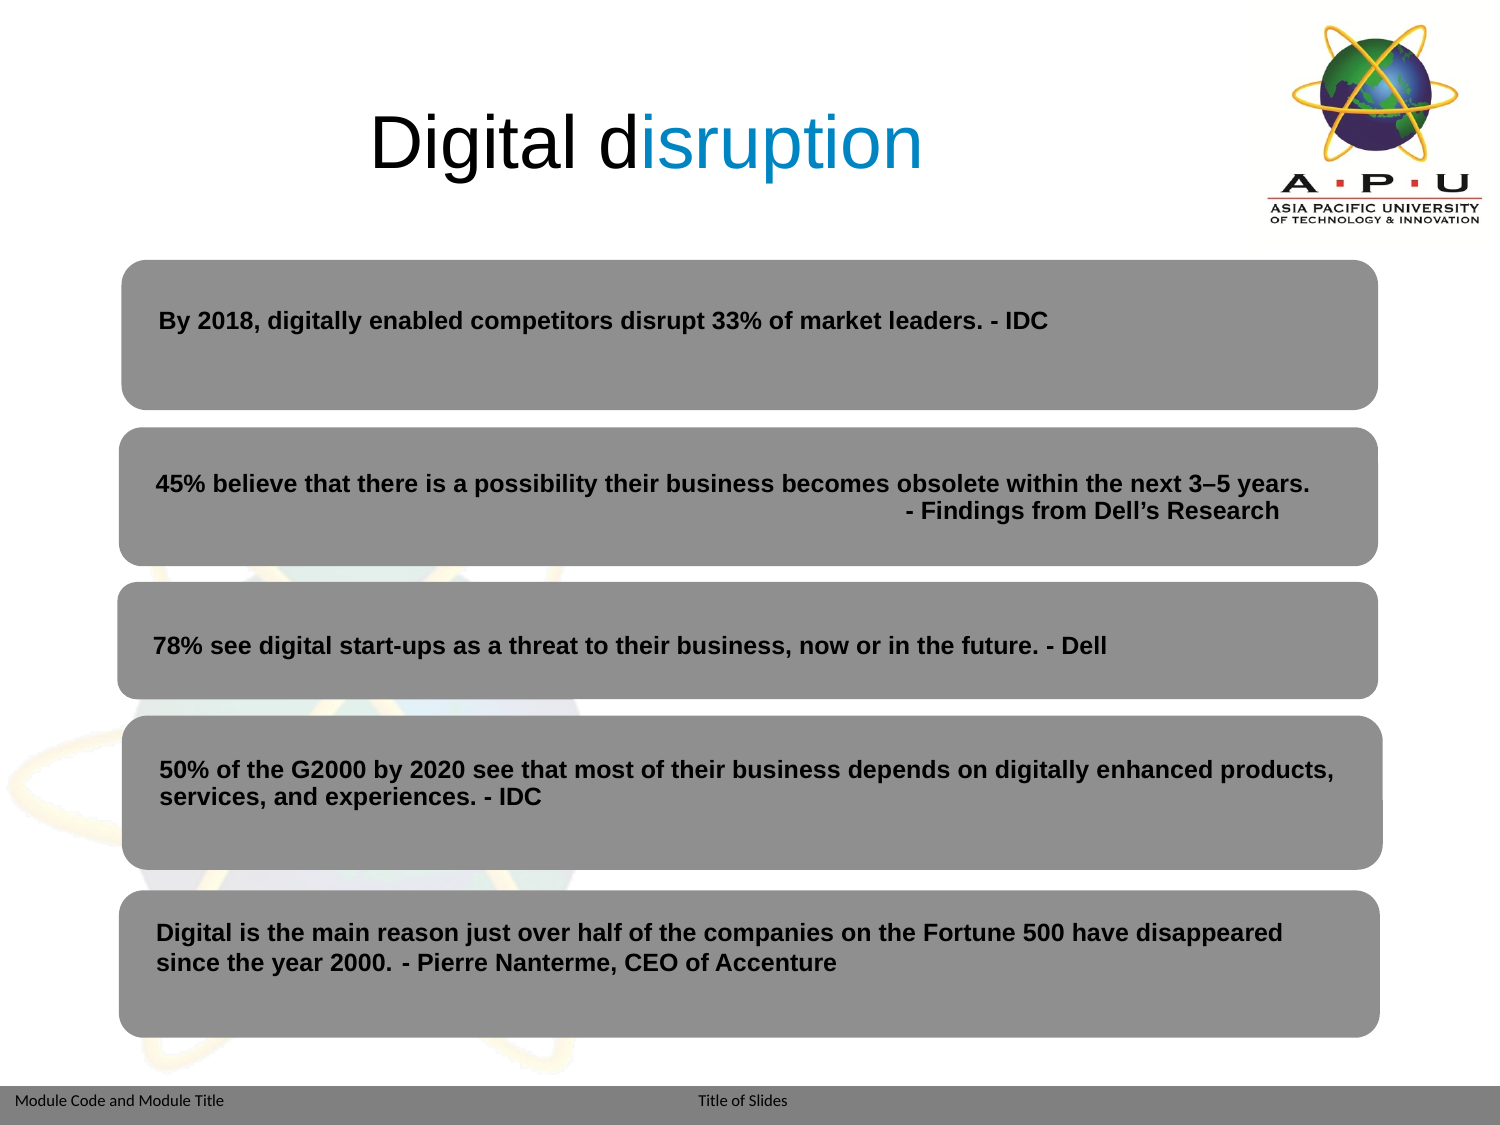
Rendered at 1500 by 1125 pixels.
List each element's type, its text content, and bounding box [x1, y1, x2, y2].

title Digital disruption [79, 45, 1235, 233]
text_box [117, 259, 1383, 1038]
picture [1251, 0, 1500, 249]
